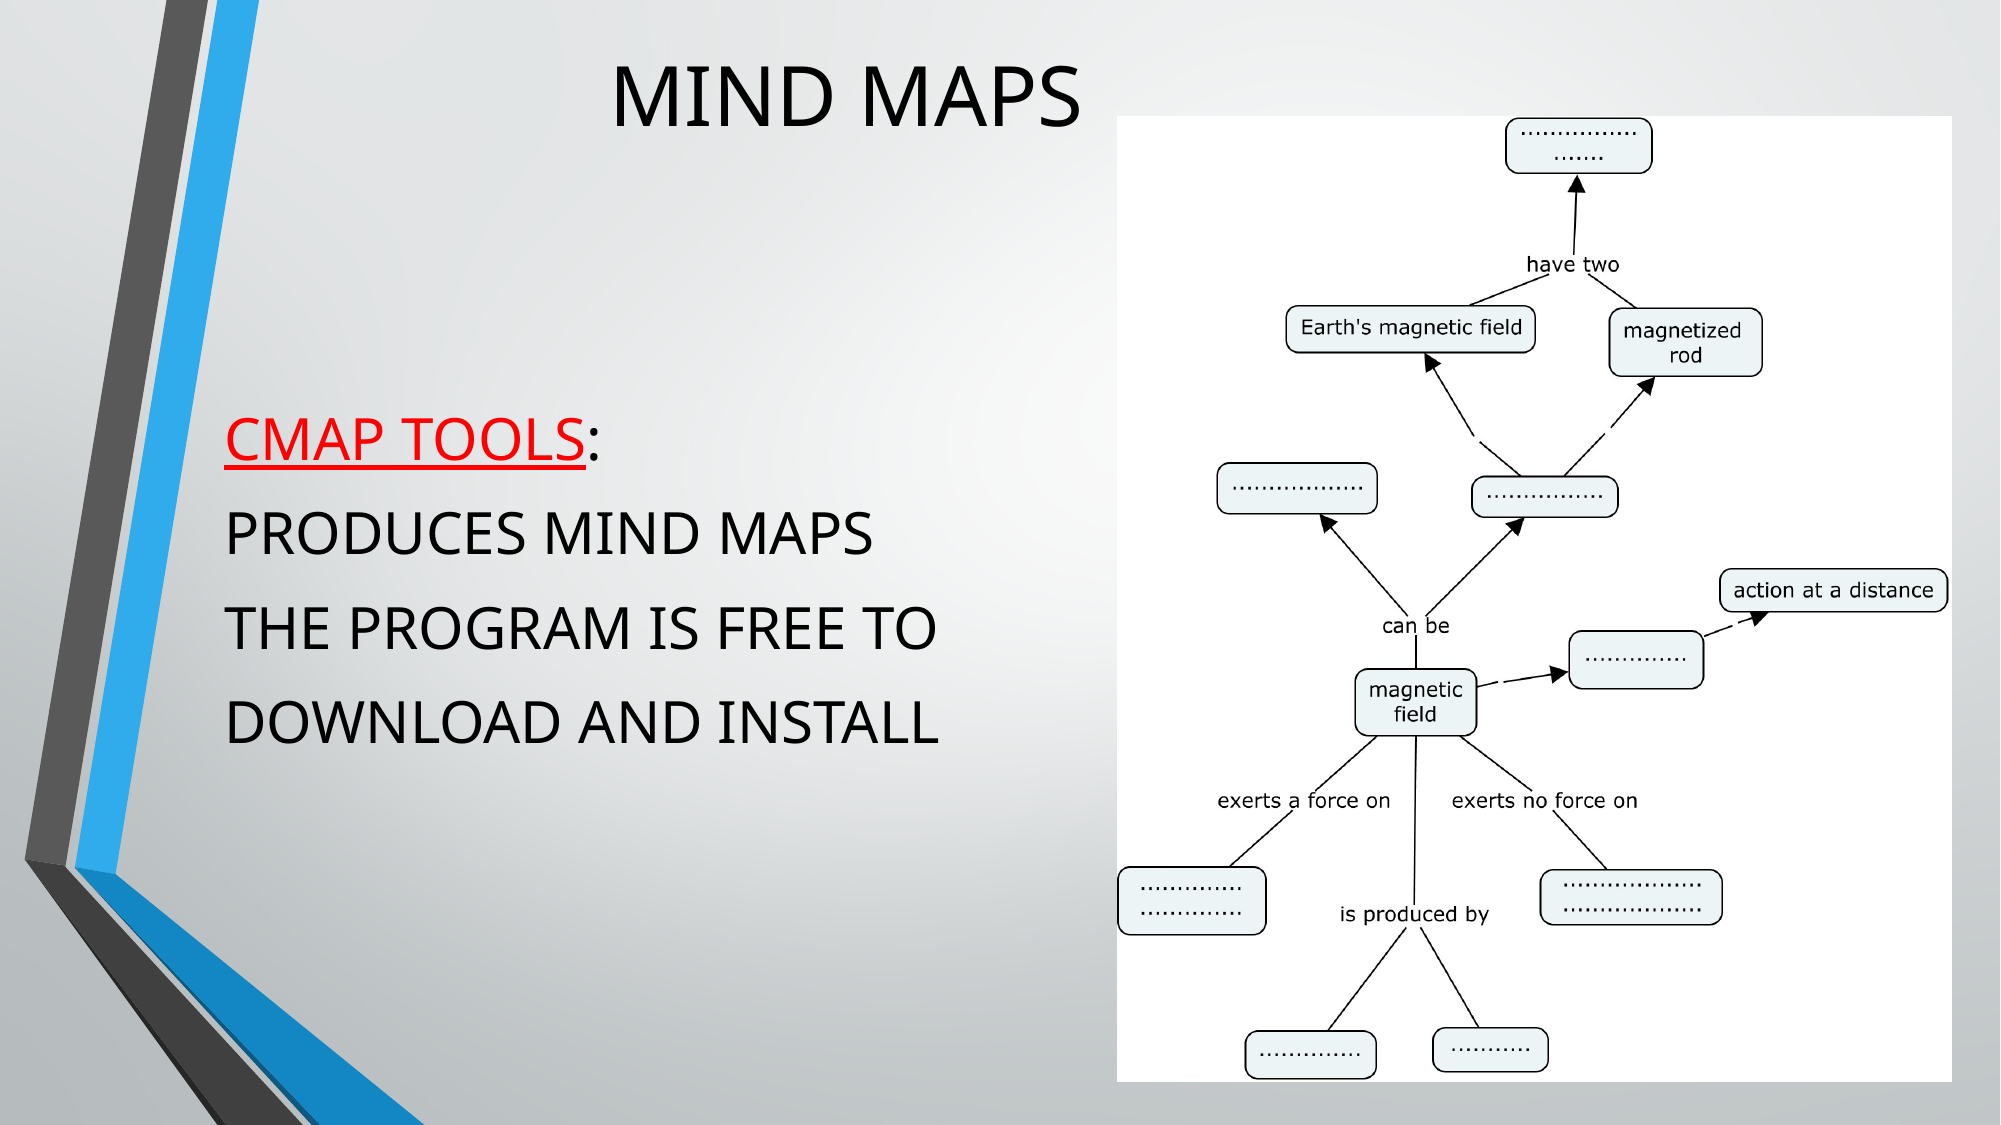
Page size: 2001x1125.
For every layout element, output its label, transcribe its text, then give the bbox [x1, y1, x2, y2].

picture [1116, 116, 1952, 1082]
title MIND MAPS [24, 23, 1669, 163]
list CMAP TOOLS: PRODUCES MIND MAPS THE PROGRAM IS FREE TO DOWNLOAD AND INSTALL [209, 448, 1116, 709]
